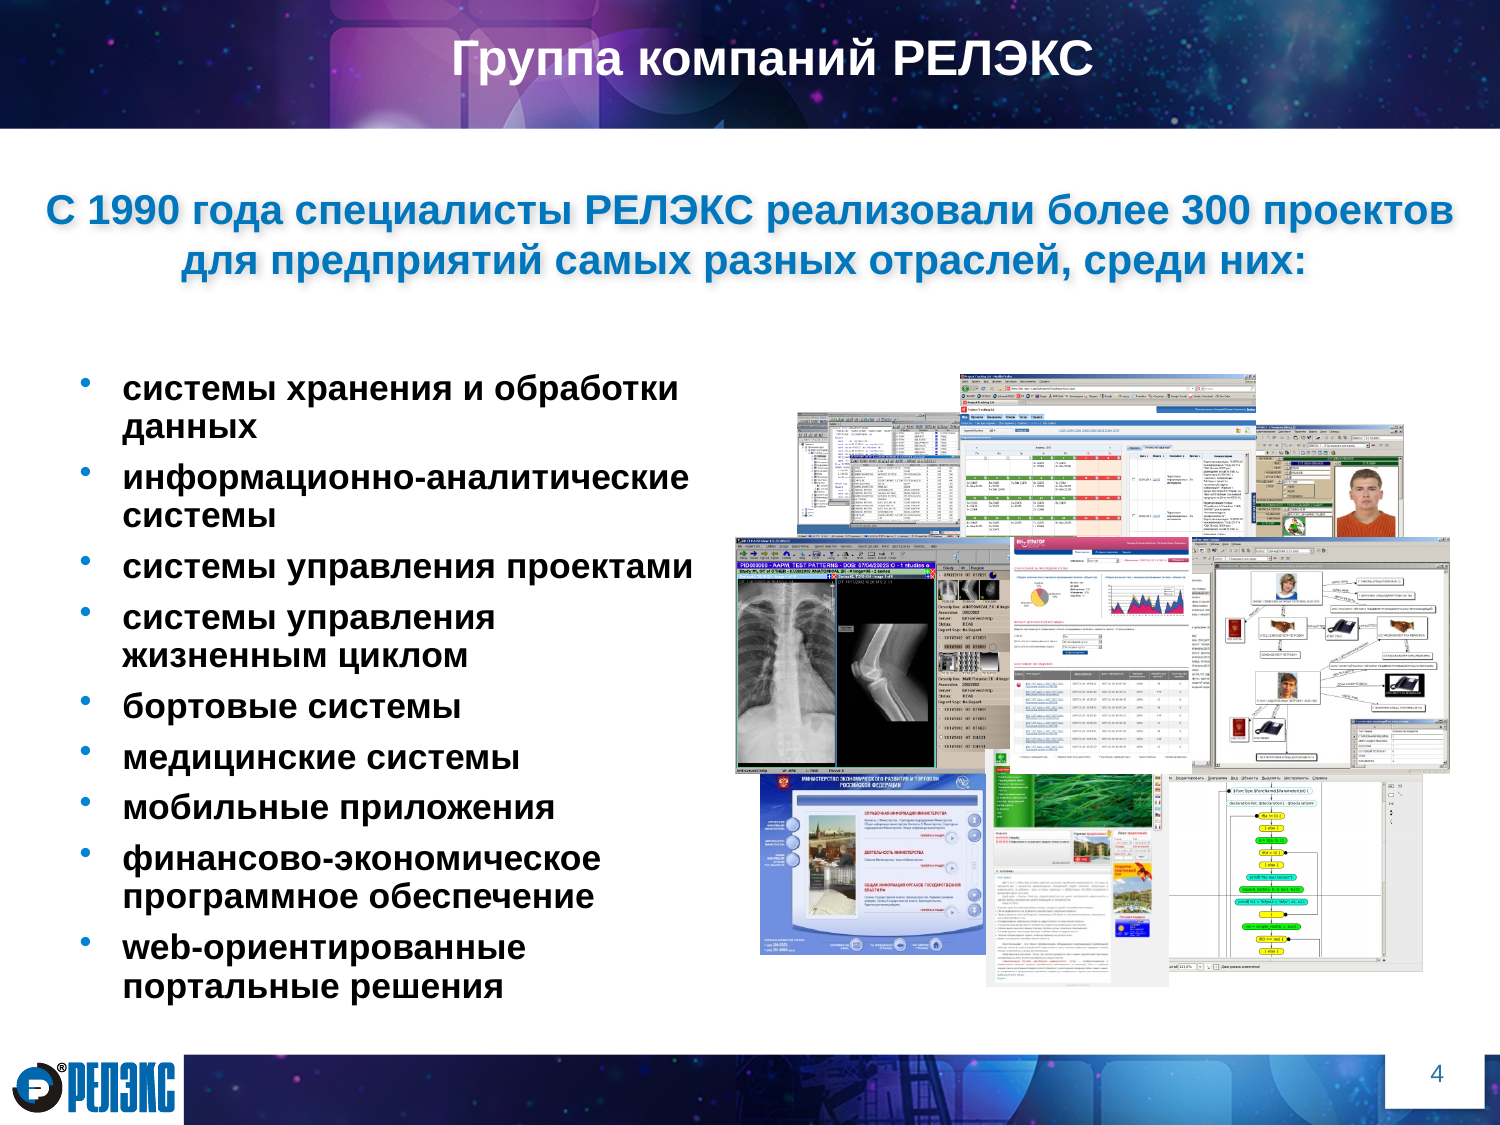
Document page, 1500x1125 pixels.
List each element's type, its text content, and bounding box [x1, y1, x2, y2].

slide_number 4 [1400, 1050, 1475, 1110]
picture [0, 0, 1500, 130]
text_box системы хранения и обработки данных информационно-аналитические системы системы управления проектами системы управления жизненным циклом бортовые системы медицинские системы мобильные приложения финансово-экономическое программное обеспечение web-ориентированные портальные решения [64, 362, 713, 1025]
text_box Группа компаний РЕЛЭКС [135, 17, 1411, 93]
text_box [734, 374, 1451, 987]
text_box С 1990 года специалисты РЕЛЭКС реализовали более 300 проектов для предприятий самых разных отраслей, среди них: [24, 174, 1475, 313]
picture [0, 1049, 1500, 1125]
